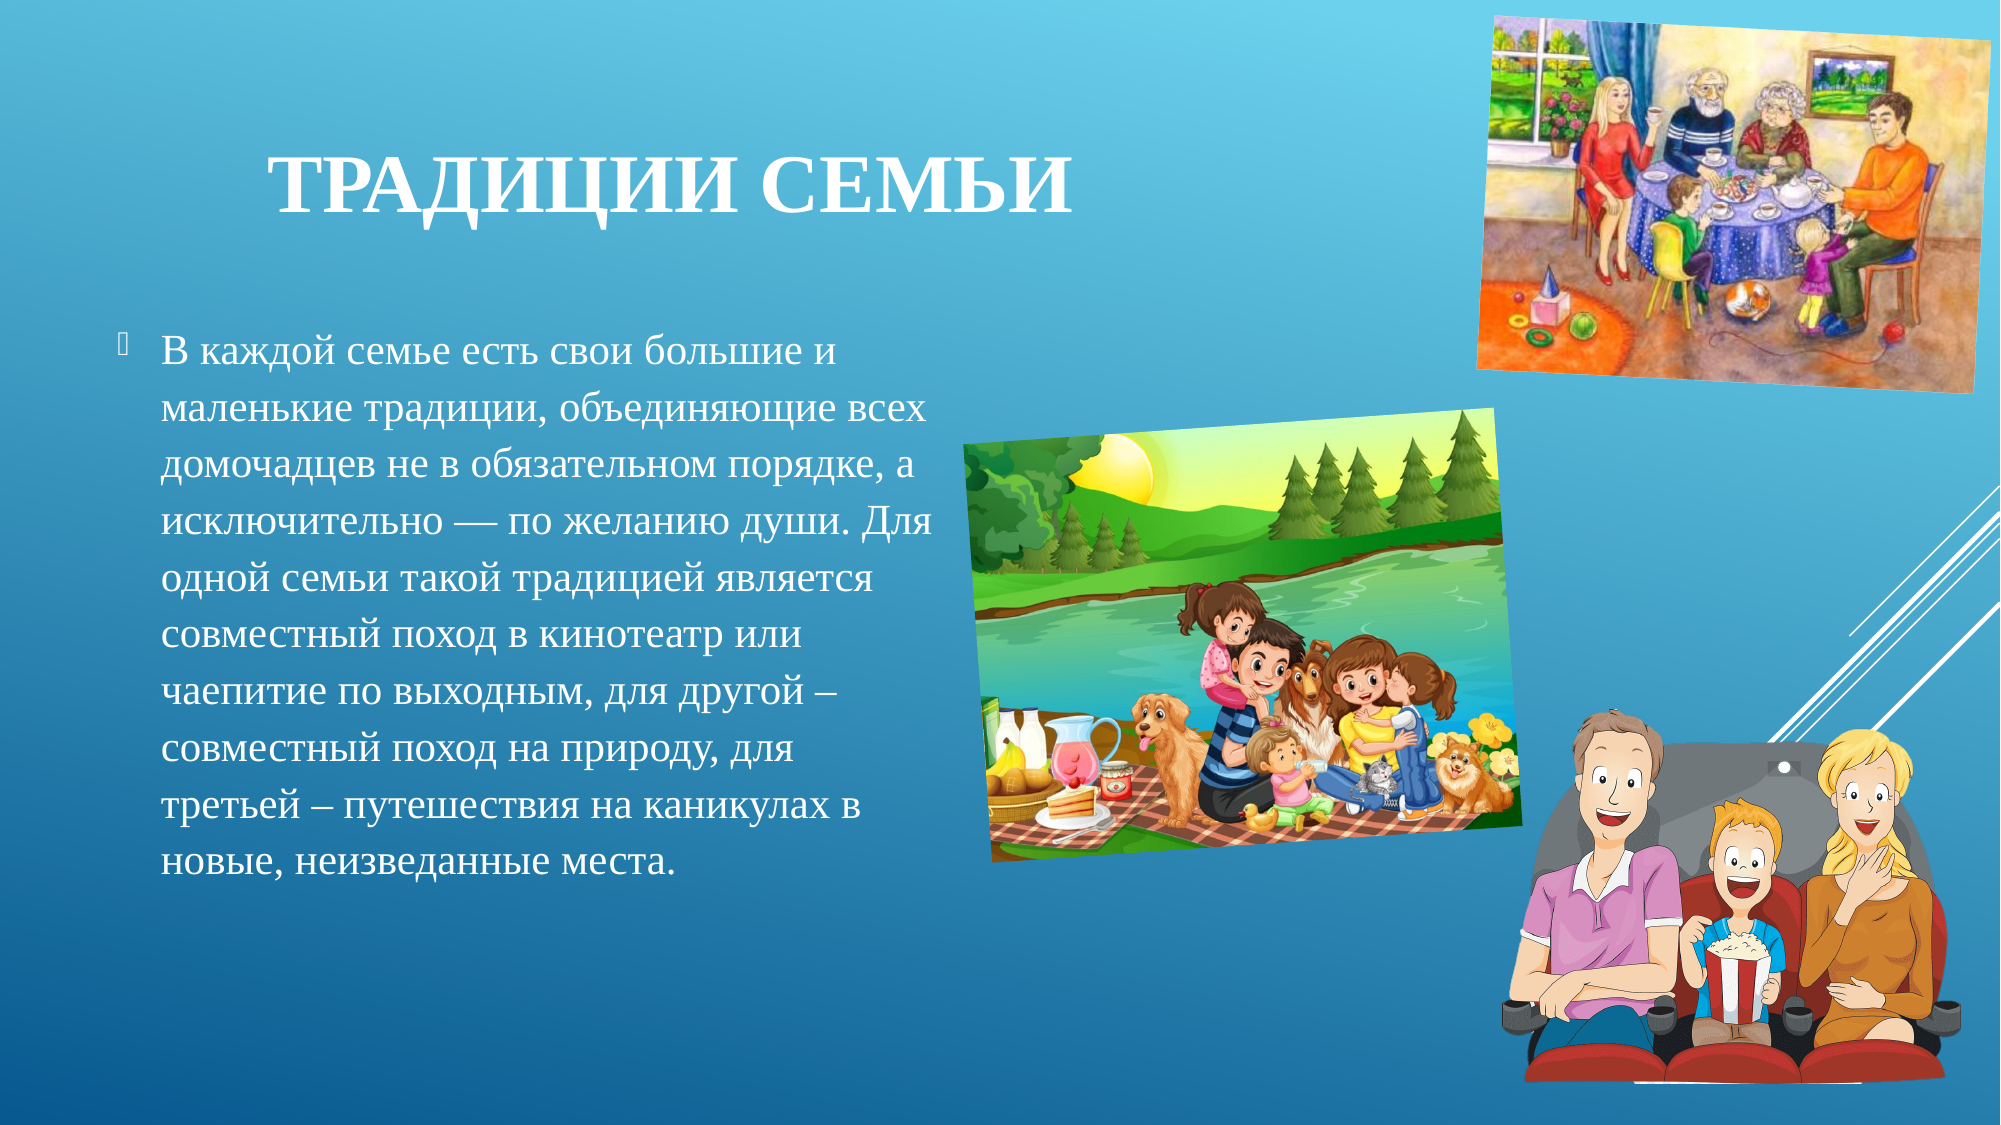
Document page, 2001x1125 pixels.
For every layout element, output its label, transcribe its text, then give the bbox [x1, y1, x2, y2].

title Традиции семьи [252, 56, 1484, 304]
picture [963, 407, 1961, 1084]
picture [1477, 16, 1991, 393]
list В каждой семье есть свои большие и маленькие традиции, объединяющие всех домочадцев не в обязательном порядке, а исключительно — по желанию души. Для одной семьи такой традицией является совместный поход в кинотеатр или чаепитие по выходным, для другой – совместный поход на природу, для третьей – путешествия на каникулах в новые, неизведанные места. [102, 303, 958, 897]
